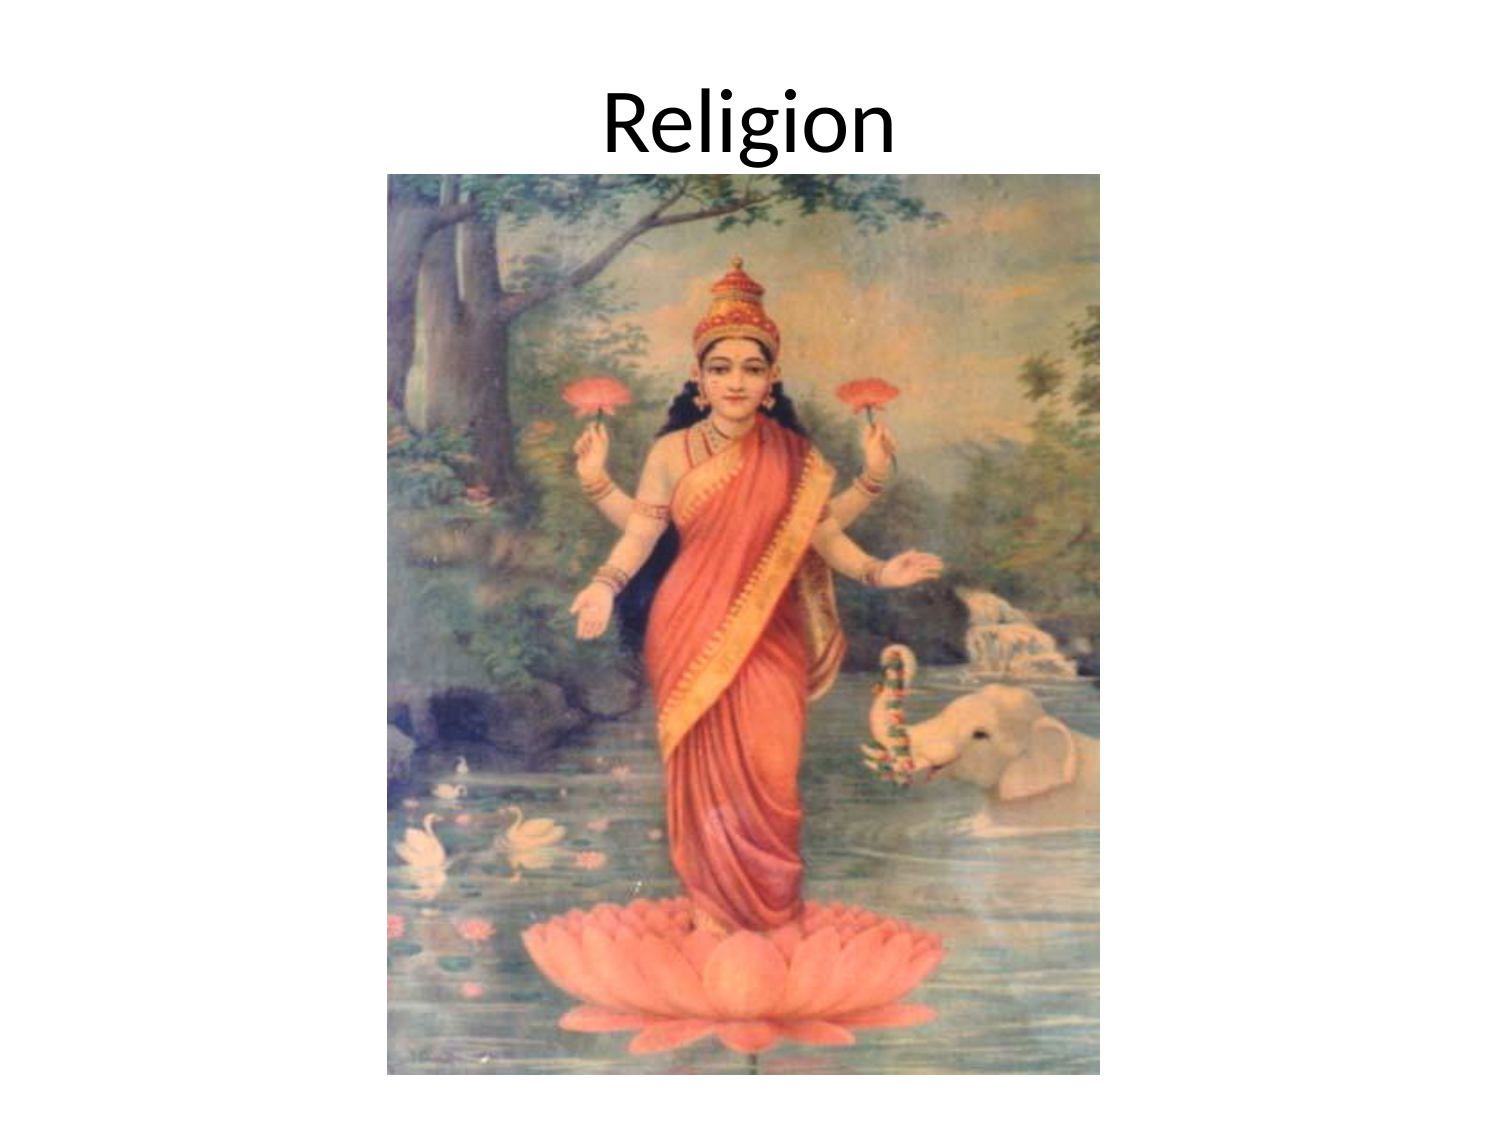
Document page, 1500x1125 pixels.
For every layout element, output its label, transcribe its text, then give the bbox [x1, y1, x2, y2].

title Religion [75, 45, 1425, 188]
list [387, 174, 1101, 1076]
